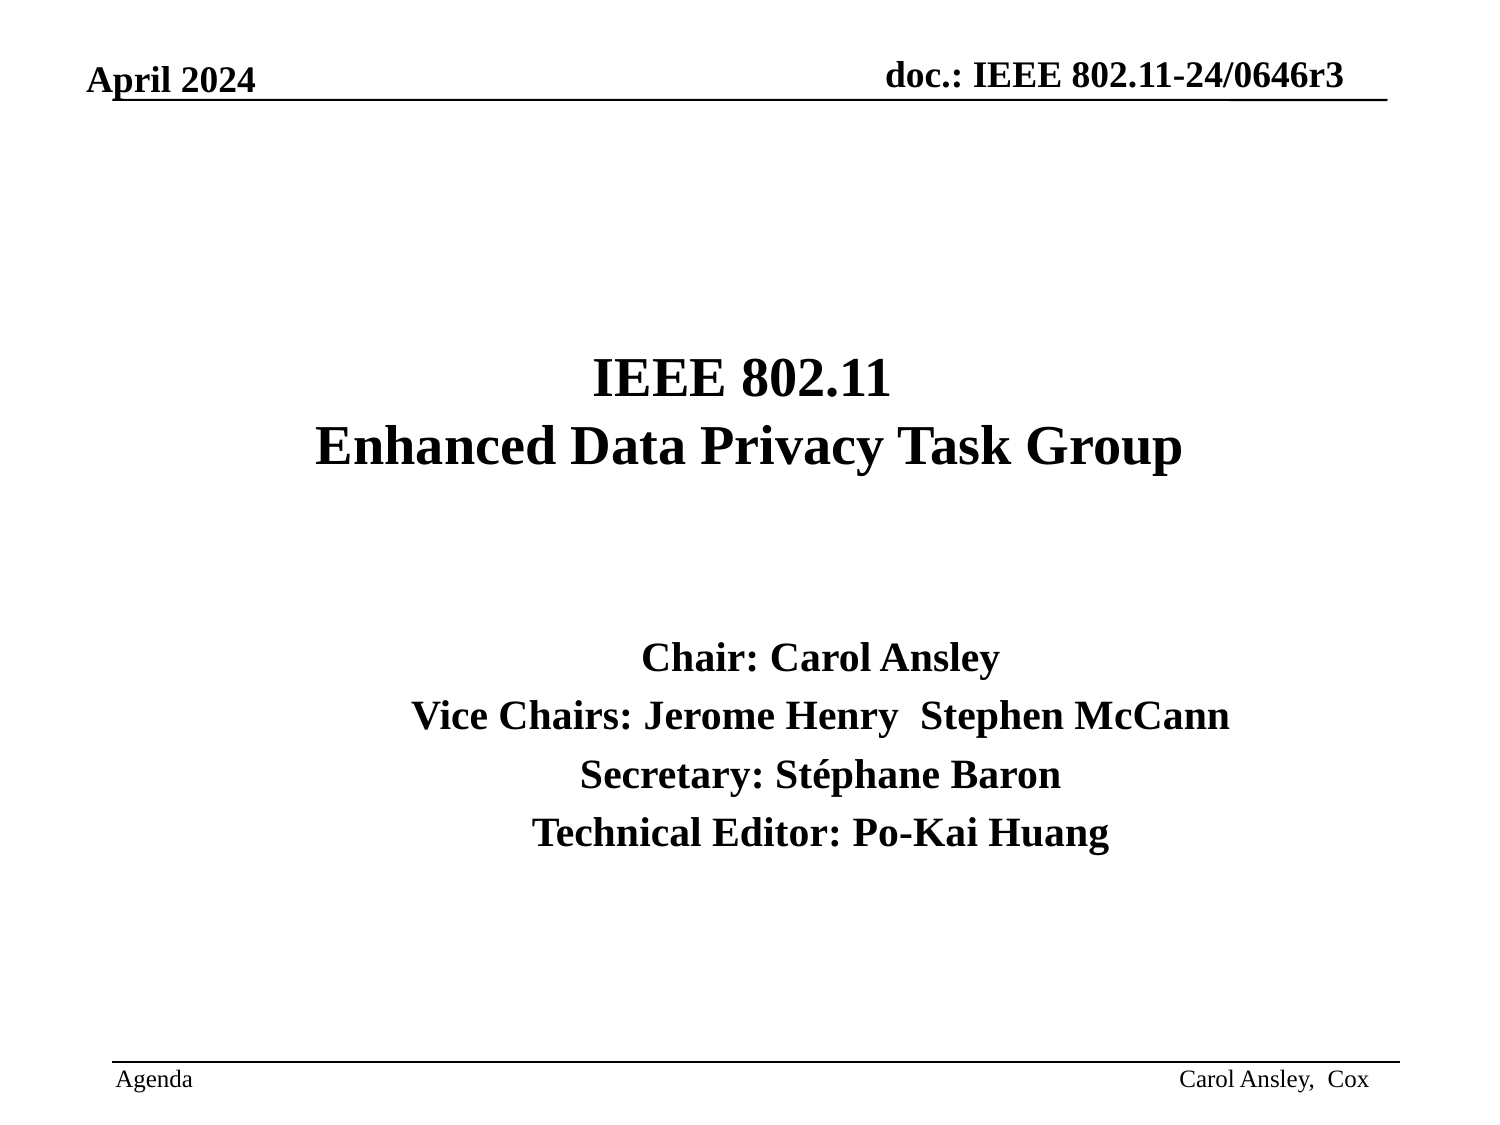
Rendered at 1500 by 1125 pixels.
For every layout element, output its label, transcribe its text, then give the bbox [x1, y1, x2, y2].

text_box Chair: Carol Ansley Vice Chairs: Jerome Henry Stephen McCann Secretary: Stéphane Baron Technical Editor: Po-Kai Huang [295, 622, 1346, 863]
text_box IEEE 802.11 Enhanced Data Privacy Task Group [112, 332, 1388, 483]
